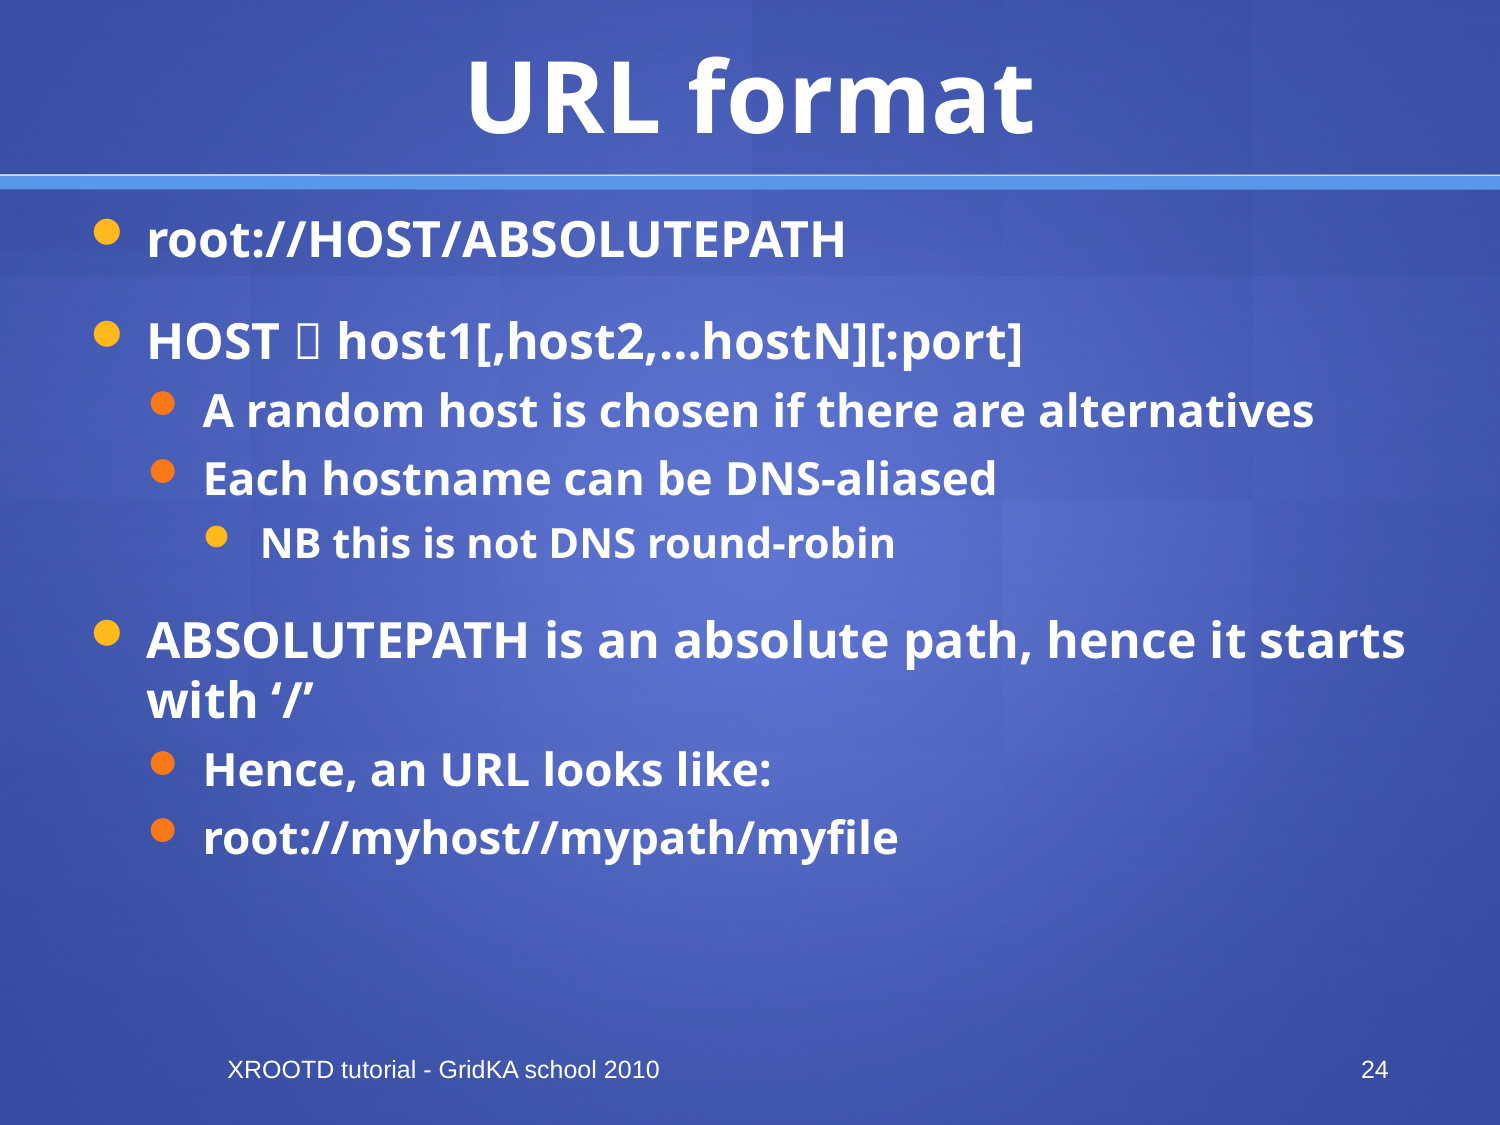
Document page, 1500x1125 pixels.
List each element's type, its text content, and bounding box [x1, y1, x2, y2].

list root://HOST/ABSOLUTEPATH HOST  host1[,host2,…hostN][:port] A random host is chosen if there are alternatives Each hostname can be DNS-aliased NB this is not DNS round-robin ABSOLUTEPATH is an absolute path, hence it starts with ‘/’ Hence, an URL looks like: root://myhost//mypath/myfile [75, 200, 1425, 1025]
title URL format [75, 24, 1425, 163]
footer XROOTD tutorial - GridKA school 2010 [212, 1037, 1013, 1100]
slide_number 24 [1325, 1037, 1425, 1100]
